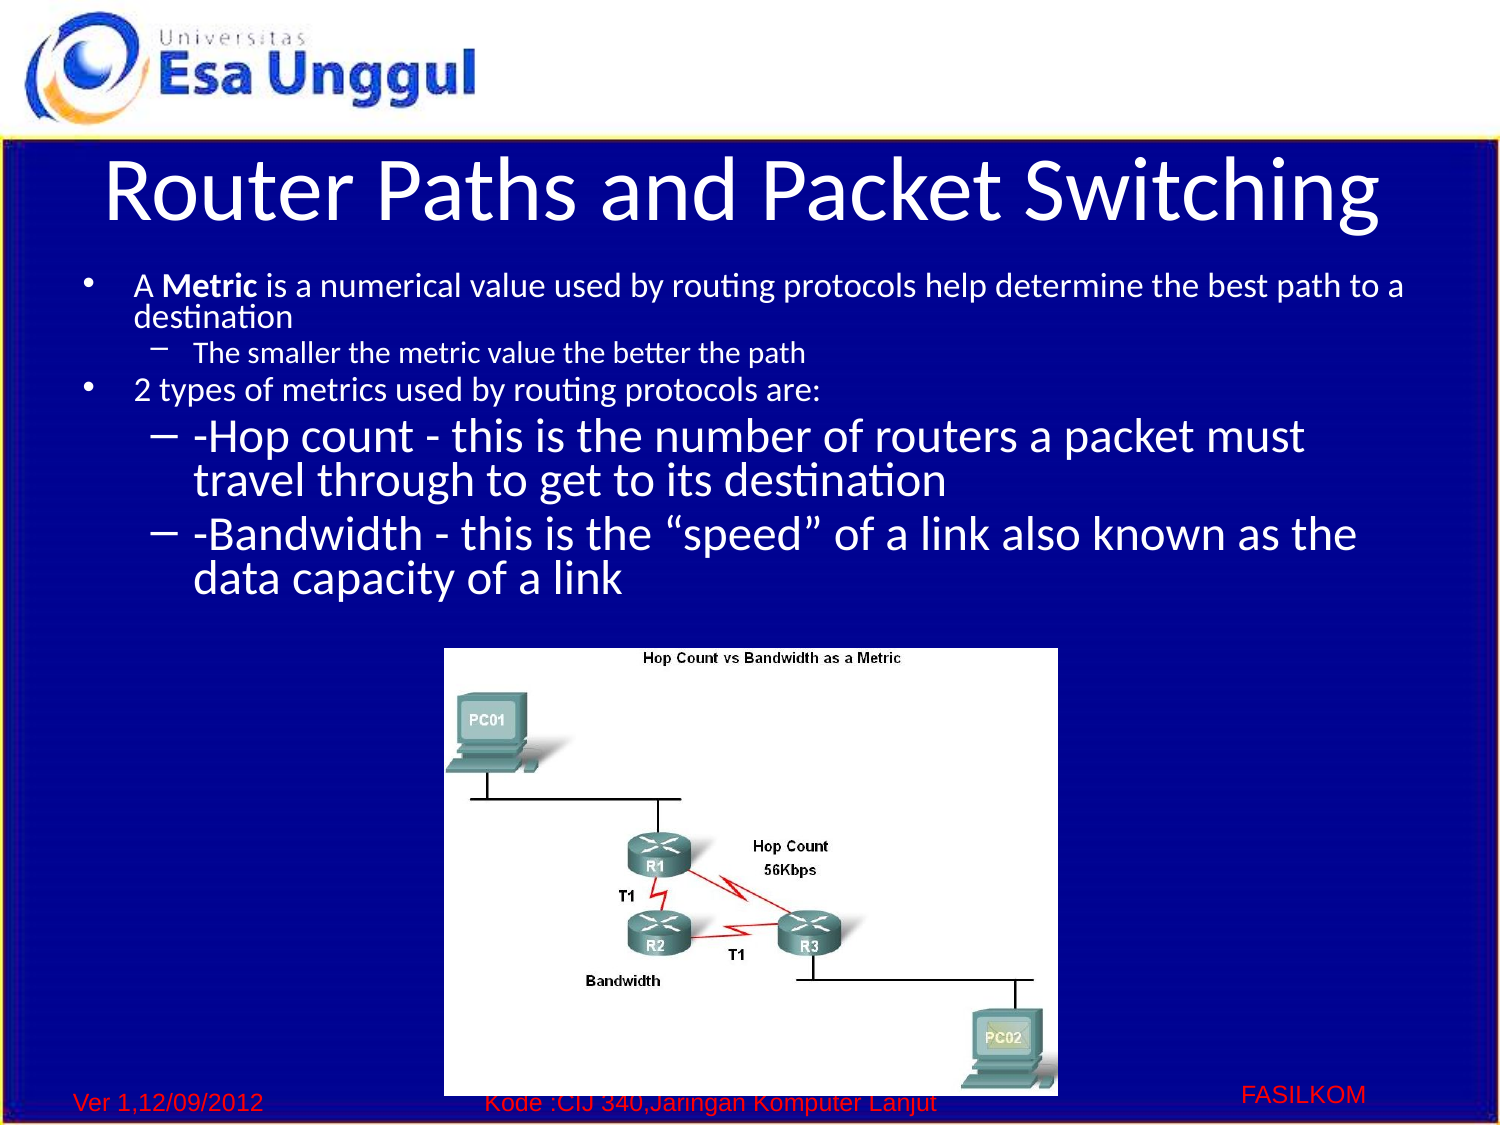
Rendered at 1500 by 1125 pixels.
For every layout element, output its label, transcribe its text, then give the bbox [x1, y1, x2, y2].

list A Metric is a numerical value used by routing protocols help determine the best path to a destination The smaller the metric value the better the path 2 types of metrics used by routing protocols are: -Hop count - this is the number of routers a packet must travel through to get to its destination -Bandwidth - this is the “speed” of a link also known as the data capacity of a link [67, 264, 1433, 615]
picture [0, 0, 1500, 1125]
title Router Paths and Packet Switching [67, 90, 1418, 264]
